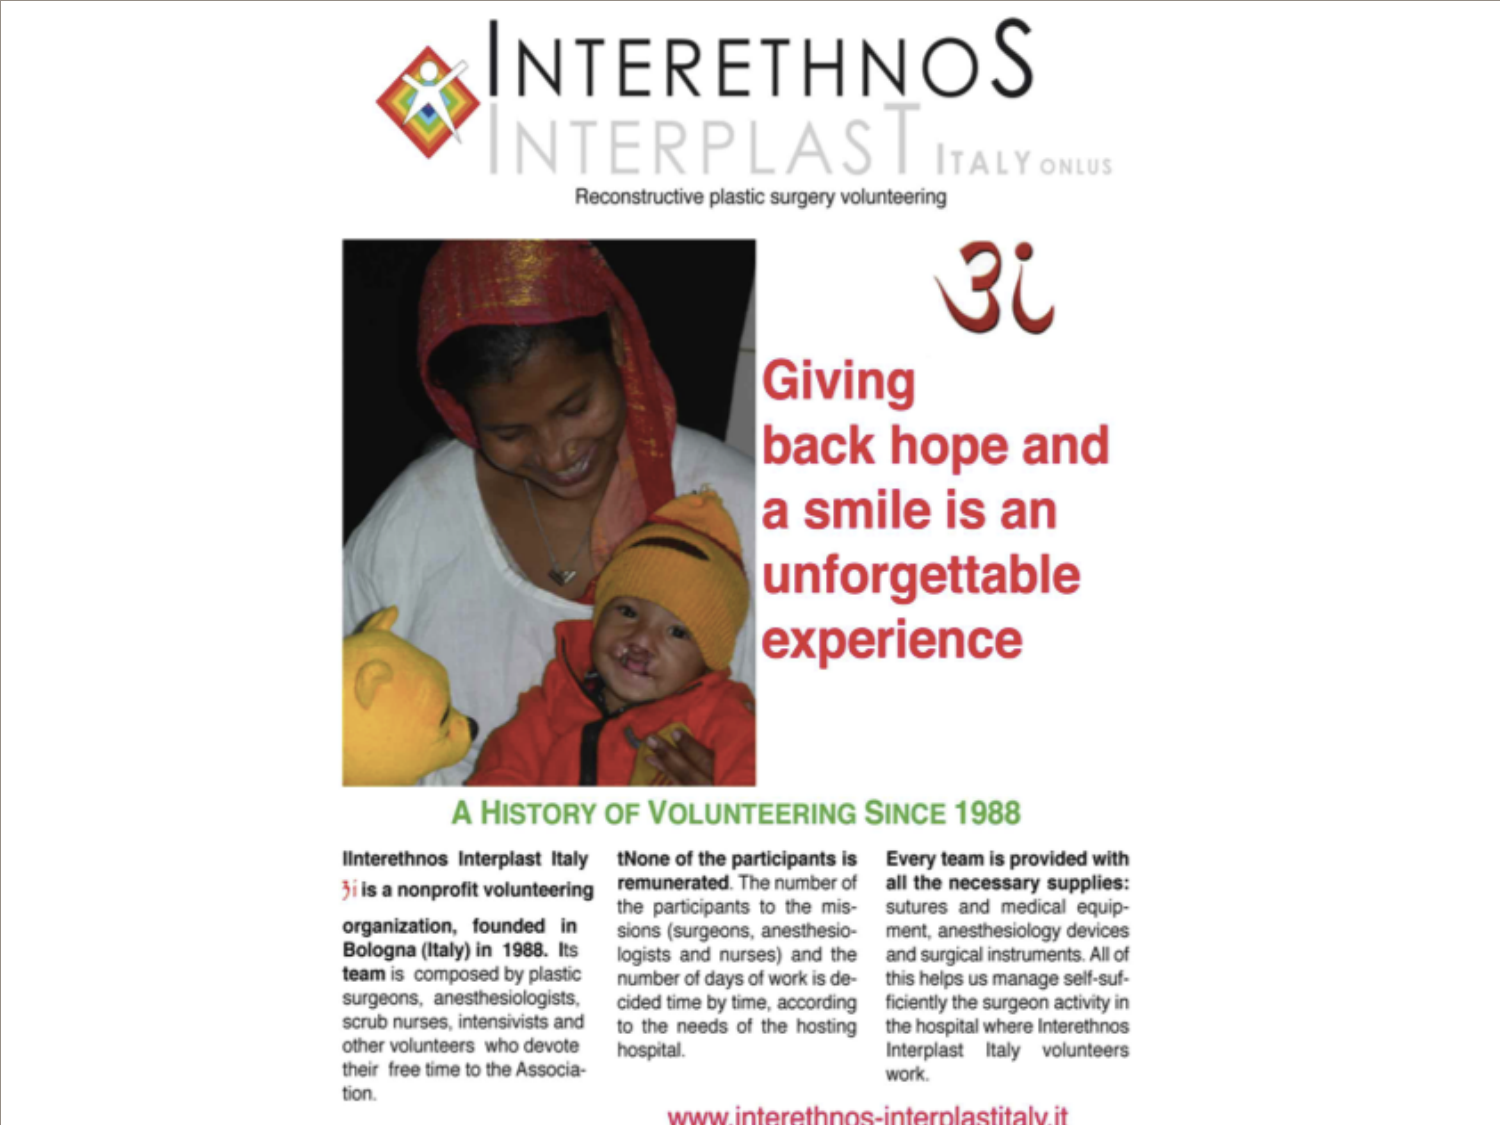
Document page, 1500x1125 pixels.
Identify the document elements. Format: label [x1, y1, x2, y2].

picture [289, 7, 1199, 1125]
